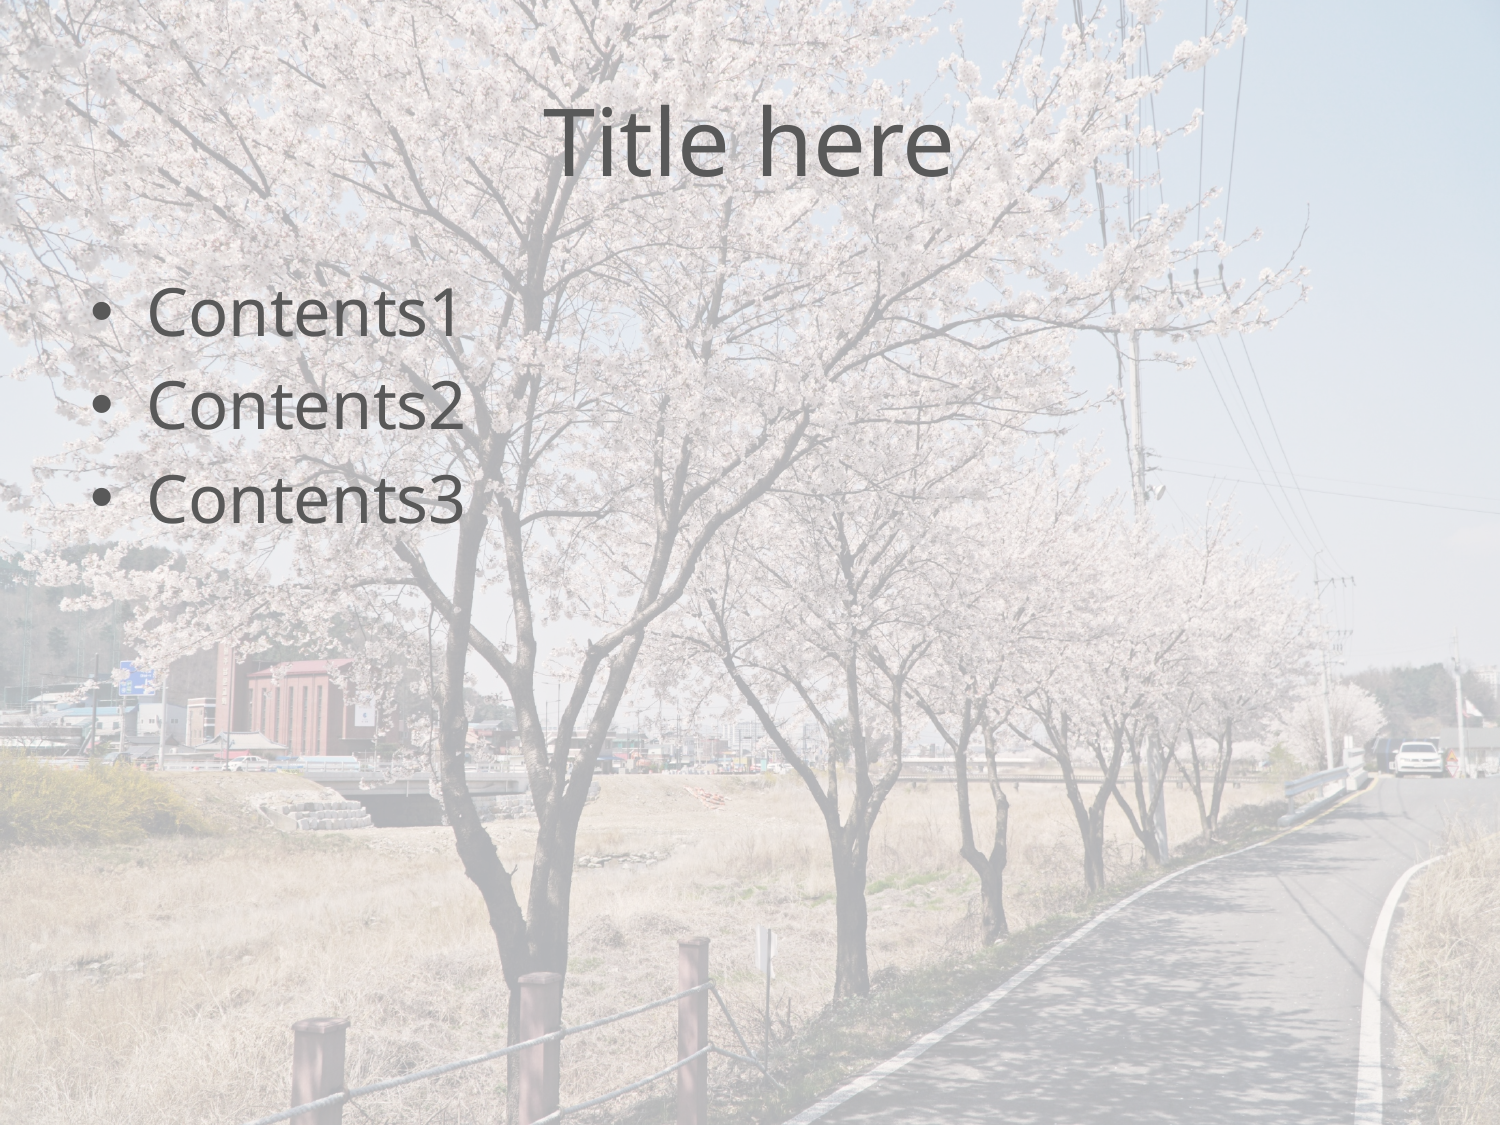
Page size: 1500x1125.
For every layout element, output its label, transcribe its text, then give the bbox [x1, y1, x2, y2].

title Title here [75, 45, 1425, 233]
text_box [0, 0, 1500, 1125]
list Contents1 Contents2 Contents3 [75, 262, 1425, 1005]
